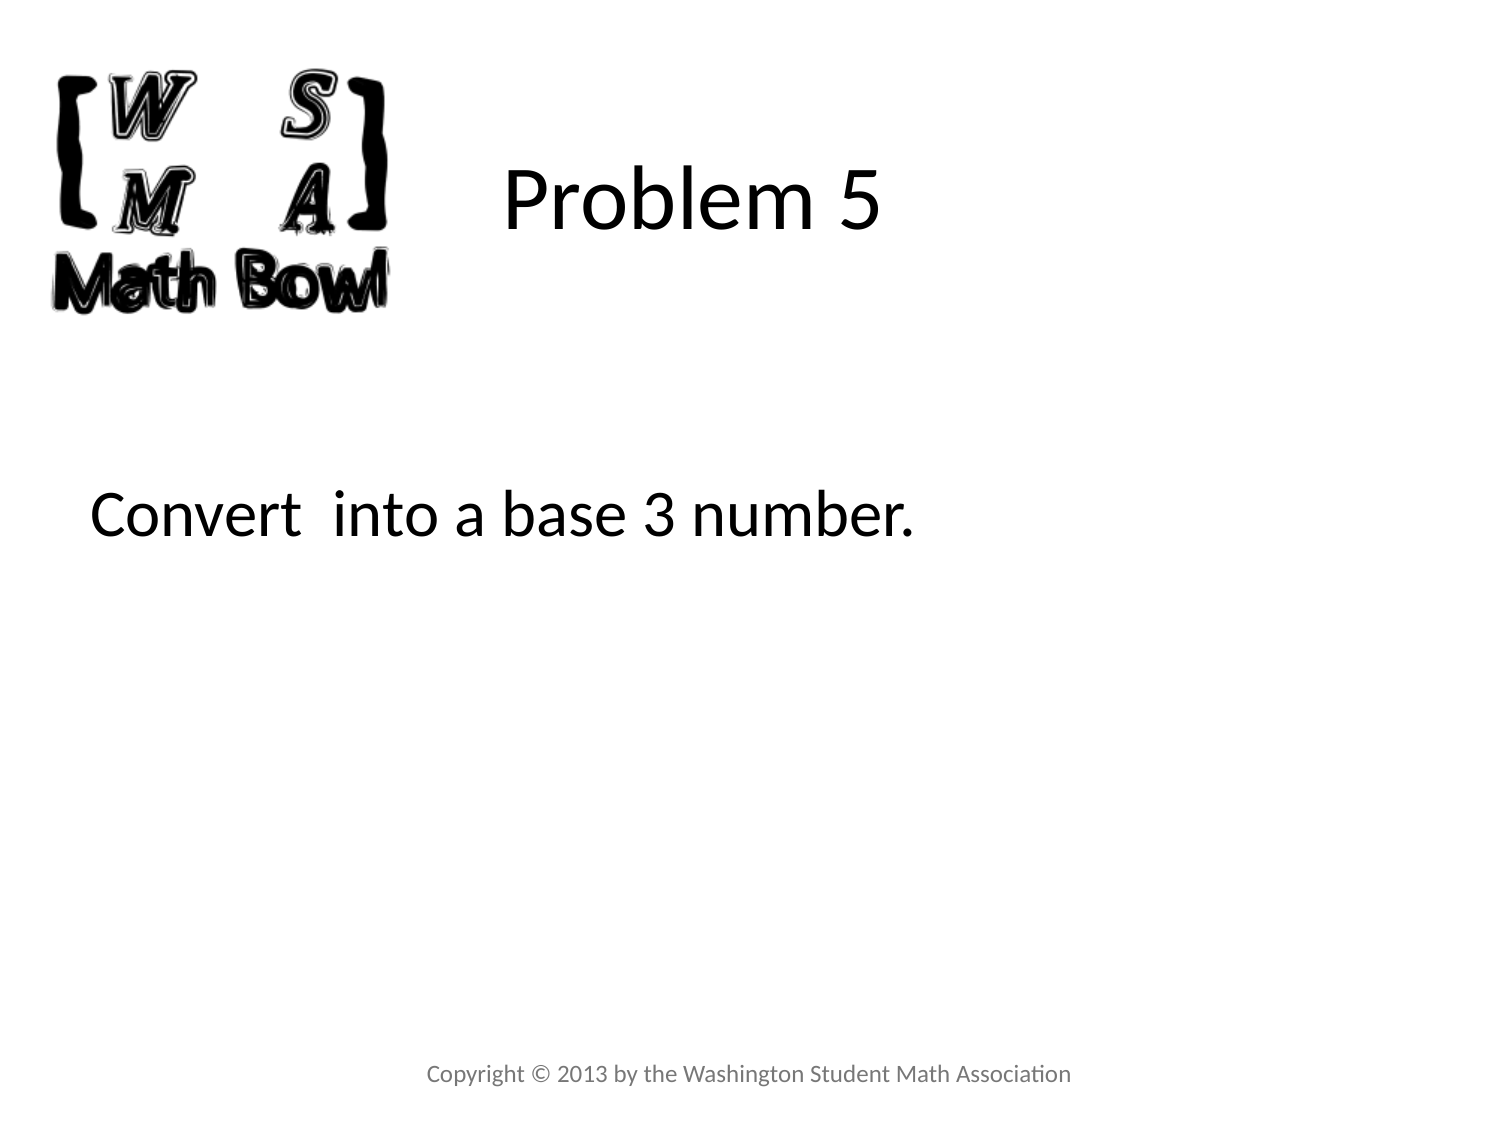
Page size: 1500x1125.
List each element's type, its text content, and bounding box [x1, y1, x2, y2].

picture [48, 62, 401, 324]
text_box Copyright © 2013 by the Washington Student Math Association [374, 1050, 1125, 1095]
title Problem 5 [487, 99, 1400, 287]
